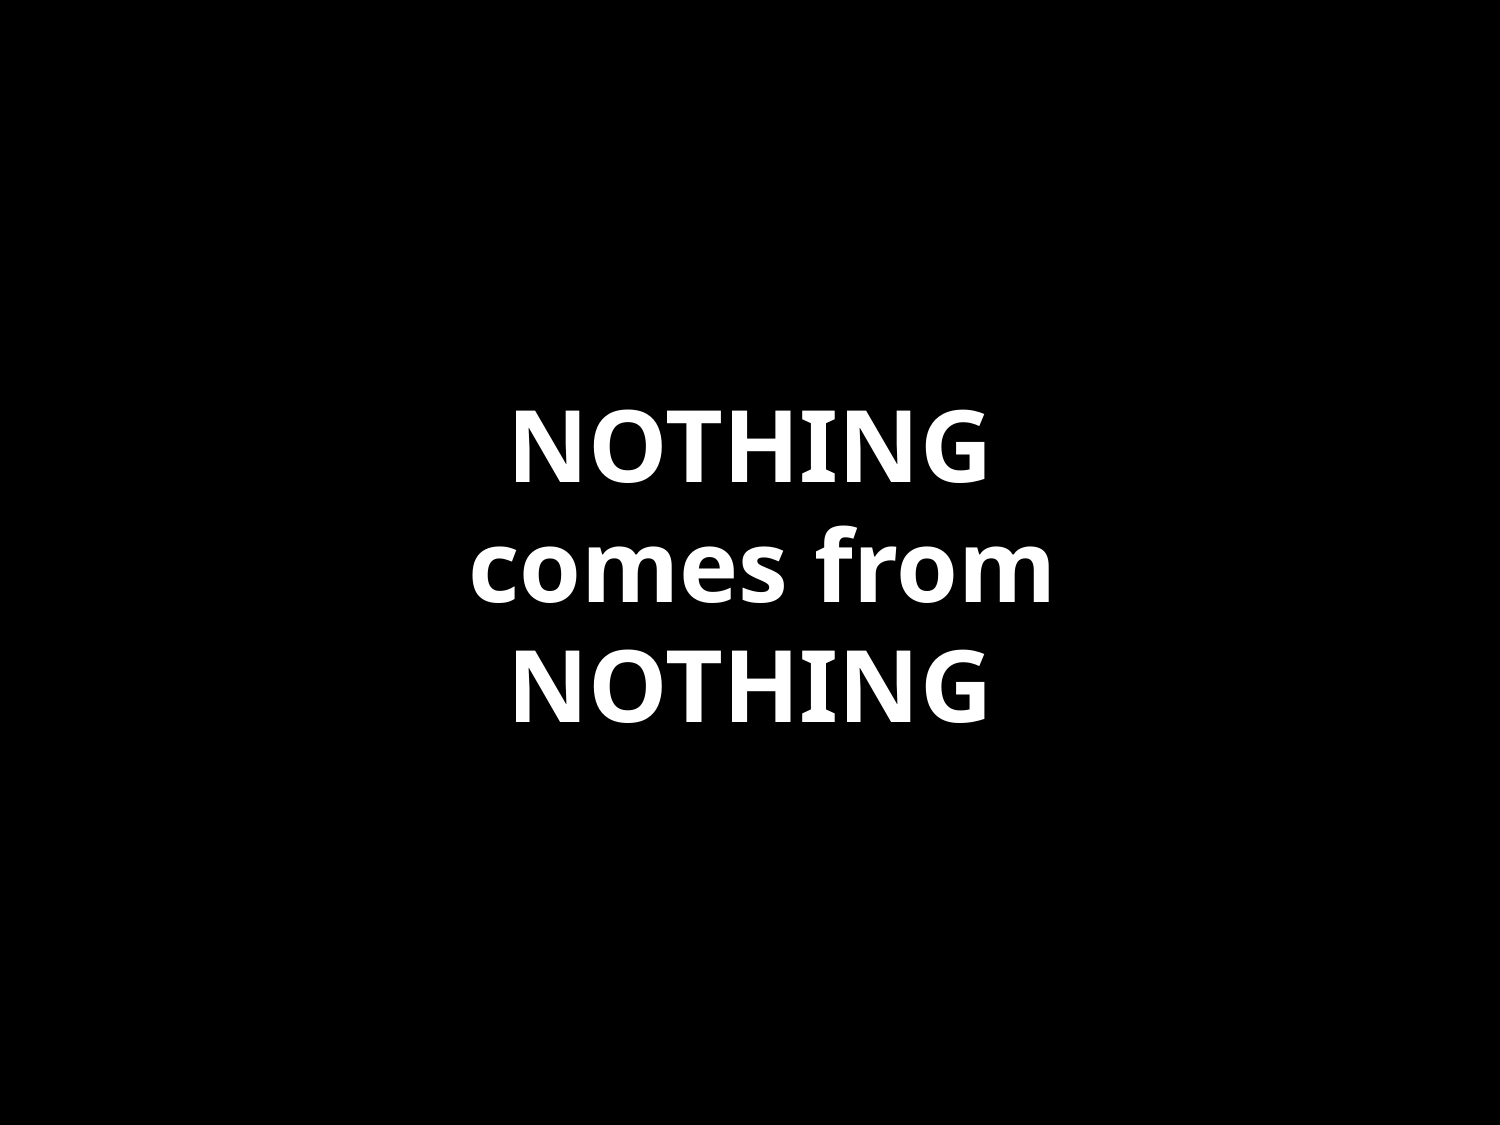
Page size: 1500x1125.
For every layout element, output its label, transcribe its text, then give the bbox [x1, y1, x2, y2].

title NOTHING comes from NOTHING [0, 0, 1500, 1125]
